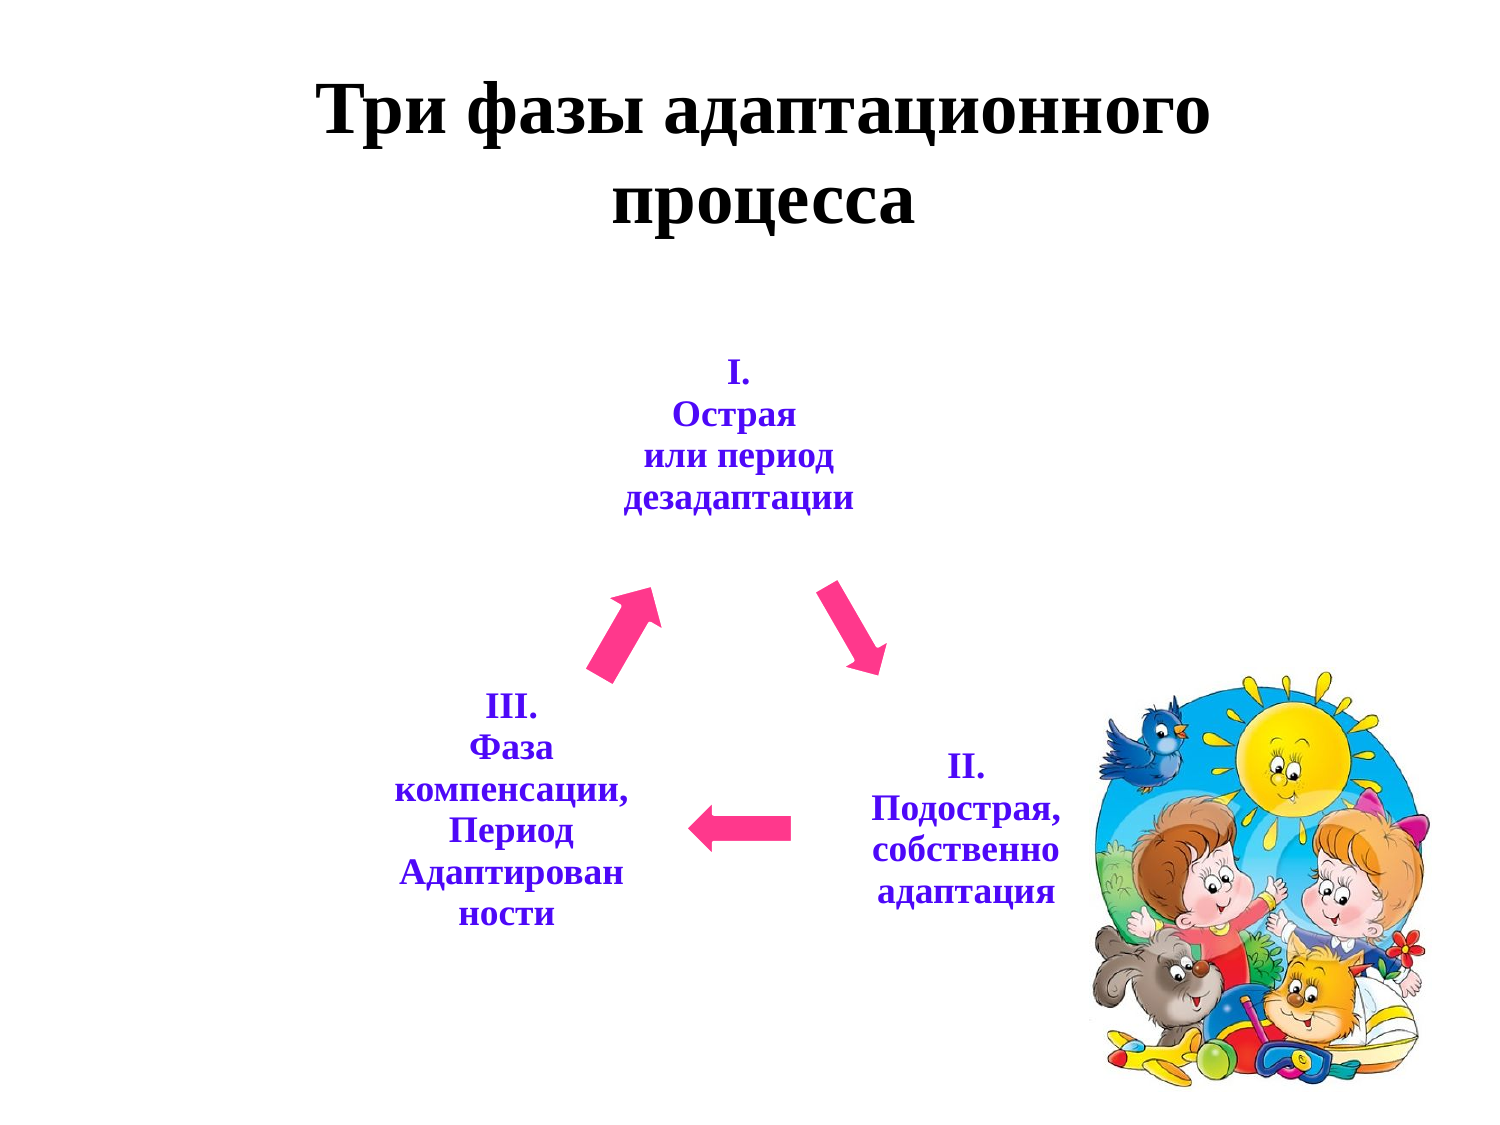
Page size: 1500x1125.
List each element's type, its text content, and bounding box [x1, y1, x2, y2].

picture [1089, 667, 1432, 1093]
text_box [88, 346, 1389, 1048]
text_box Три фазы адаптационного процесса [187, 93, 1340, 205]
